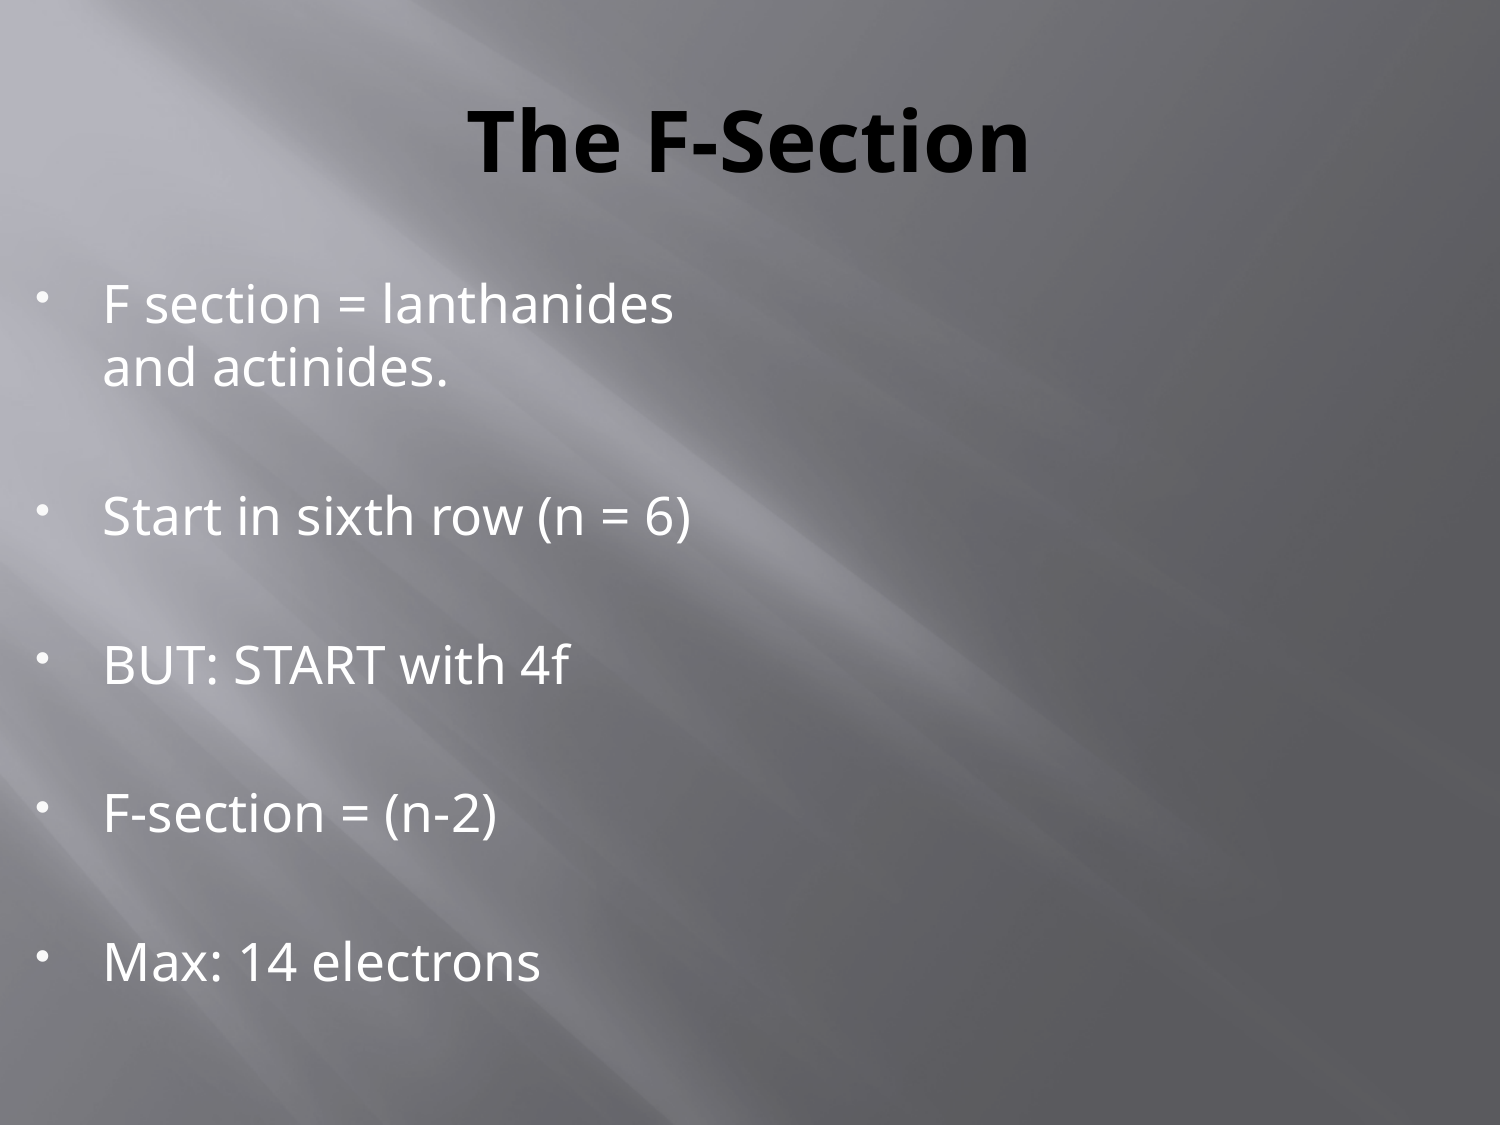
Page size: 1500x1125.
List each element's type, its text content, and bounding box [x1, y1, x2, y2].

title The F-Section [75, 45, 1425, 233]
list F section = lanthanides and actinides. Start in sixth row (n = 6) BUT: START with 4f F-section = (n-2) Max: 14 electrons [0, 262, 738, 1005]
